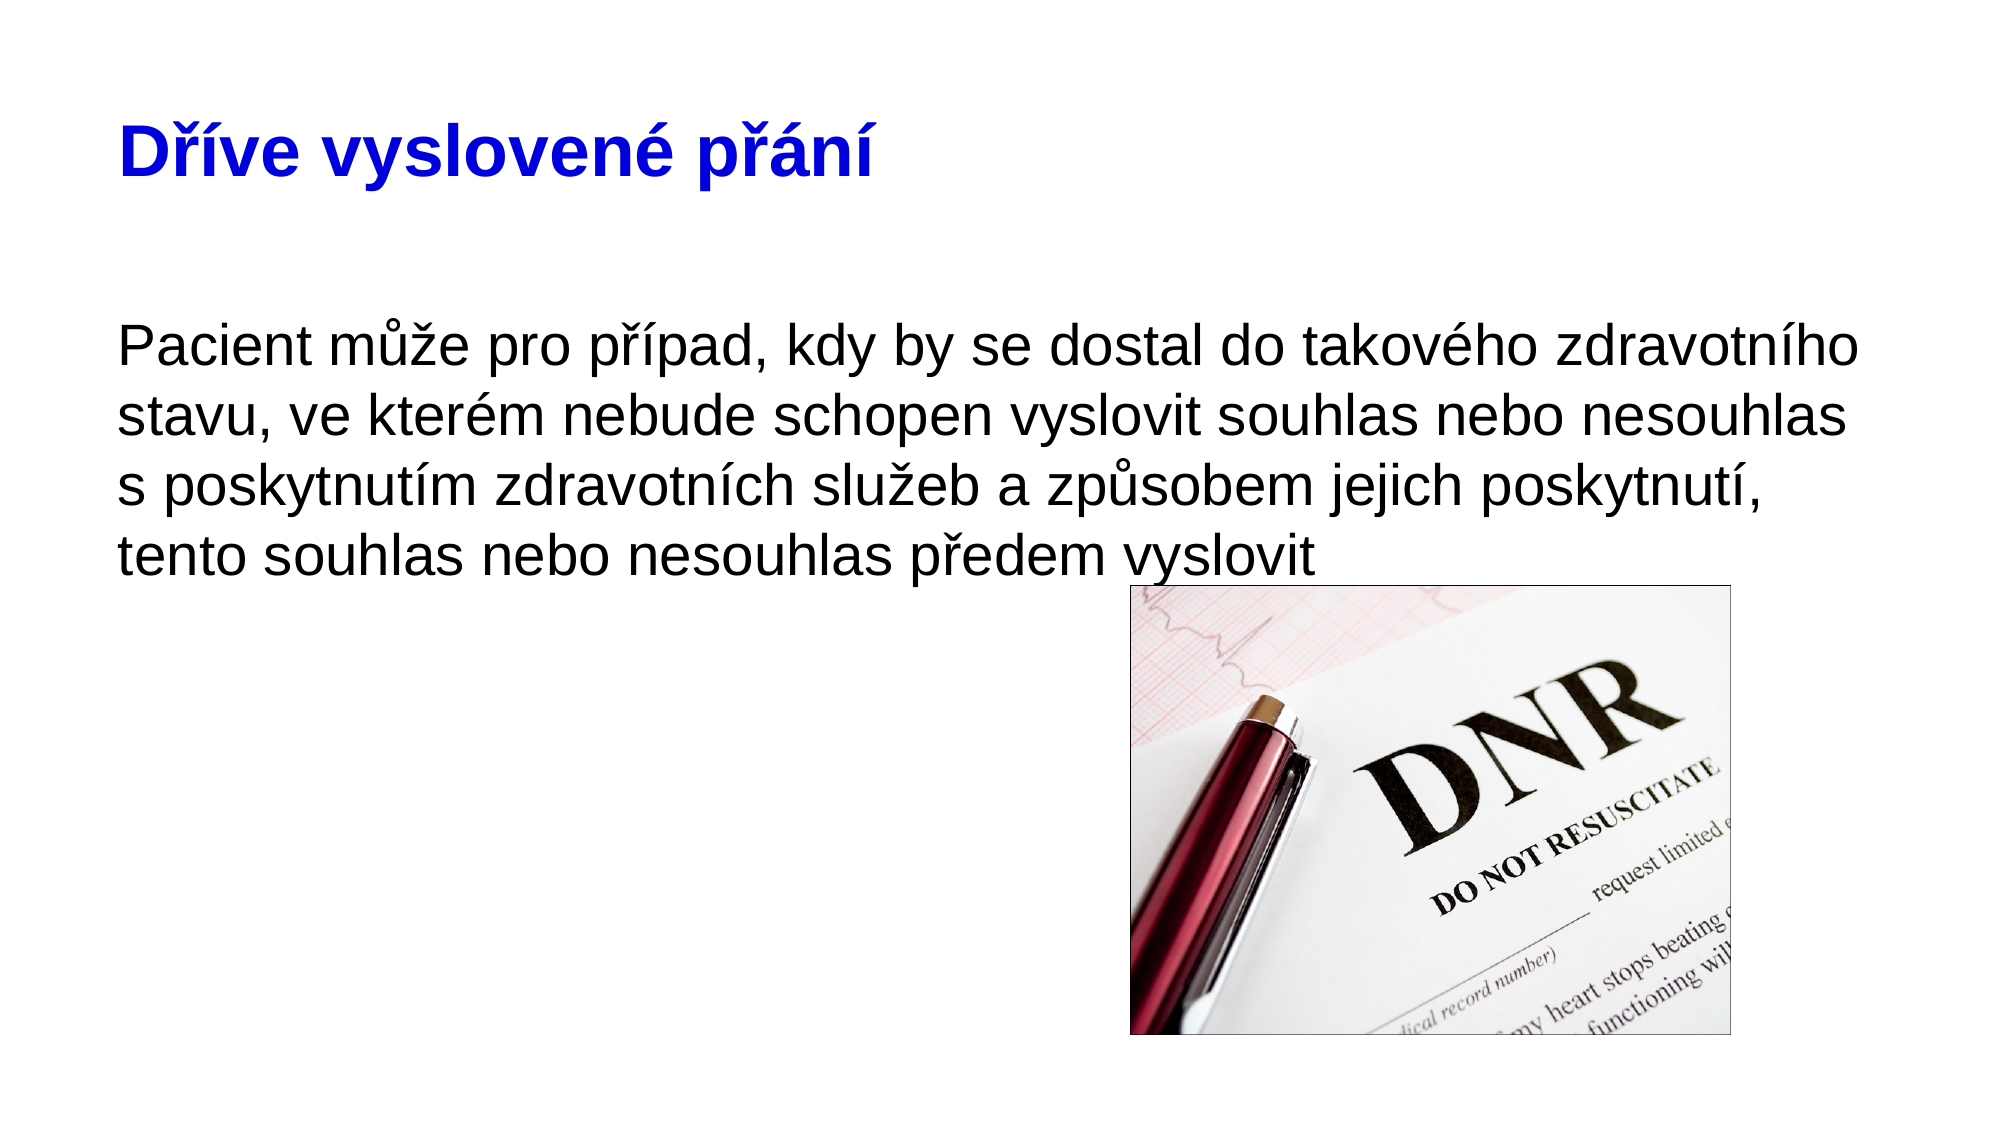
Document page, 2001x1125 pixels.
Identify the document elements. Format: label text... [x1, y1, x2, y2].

picture [1130, 584, 1731, 1036]
list Pacient může pro případ, kdy by se dostal do takového zdravotního stavu, ve kterém nebude schopen vyslovit souhlas nebo nesouhlas s poskytnutím zdravotních služeb a způsobem jejich poskytnutí, tento souhlas nebo nesouhlas předem vyslovit [117, 307, 1882, 957]
title Dříve vyslovené přání [118, 118, 1883, 193]
